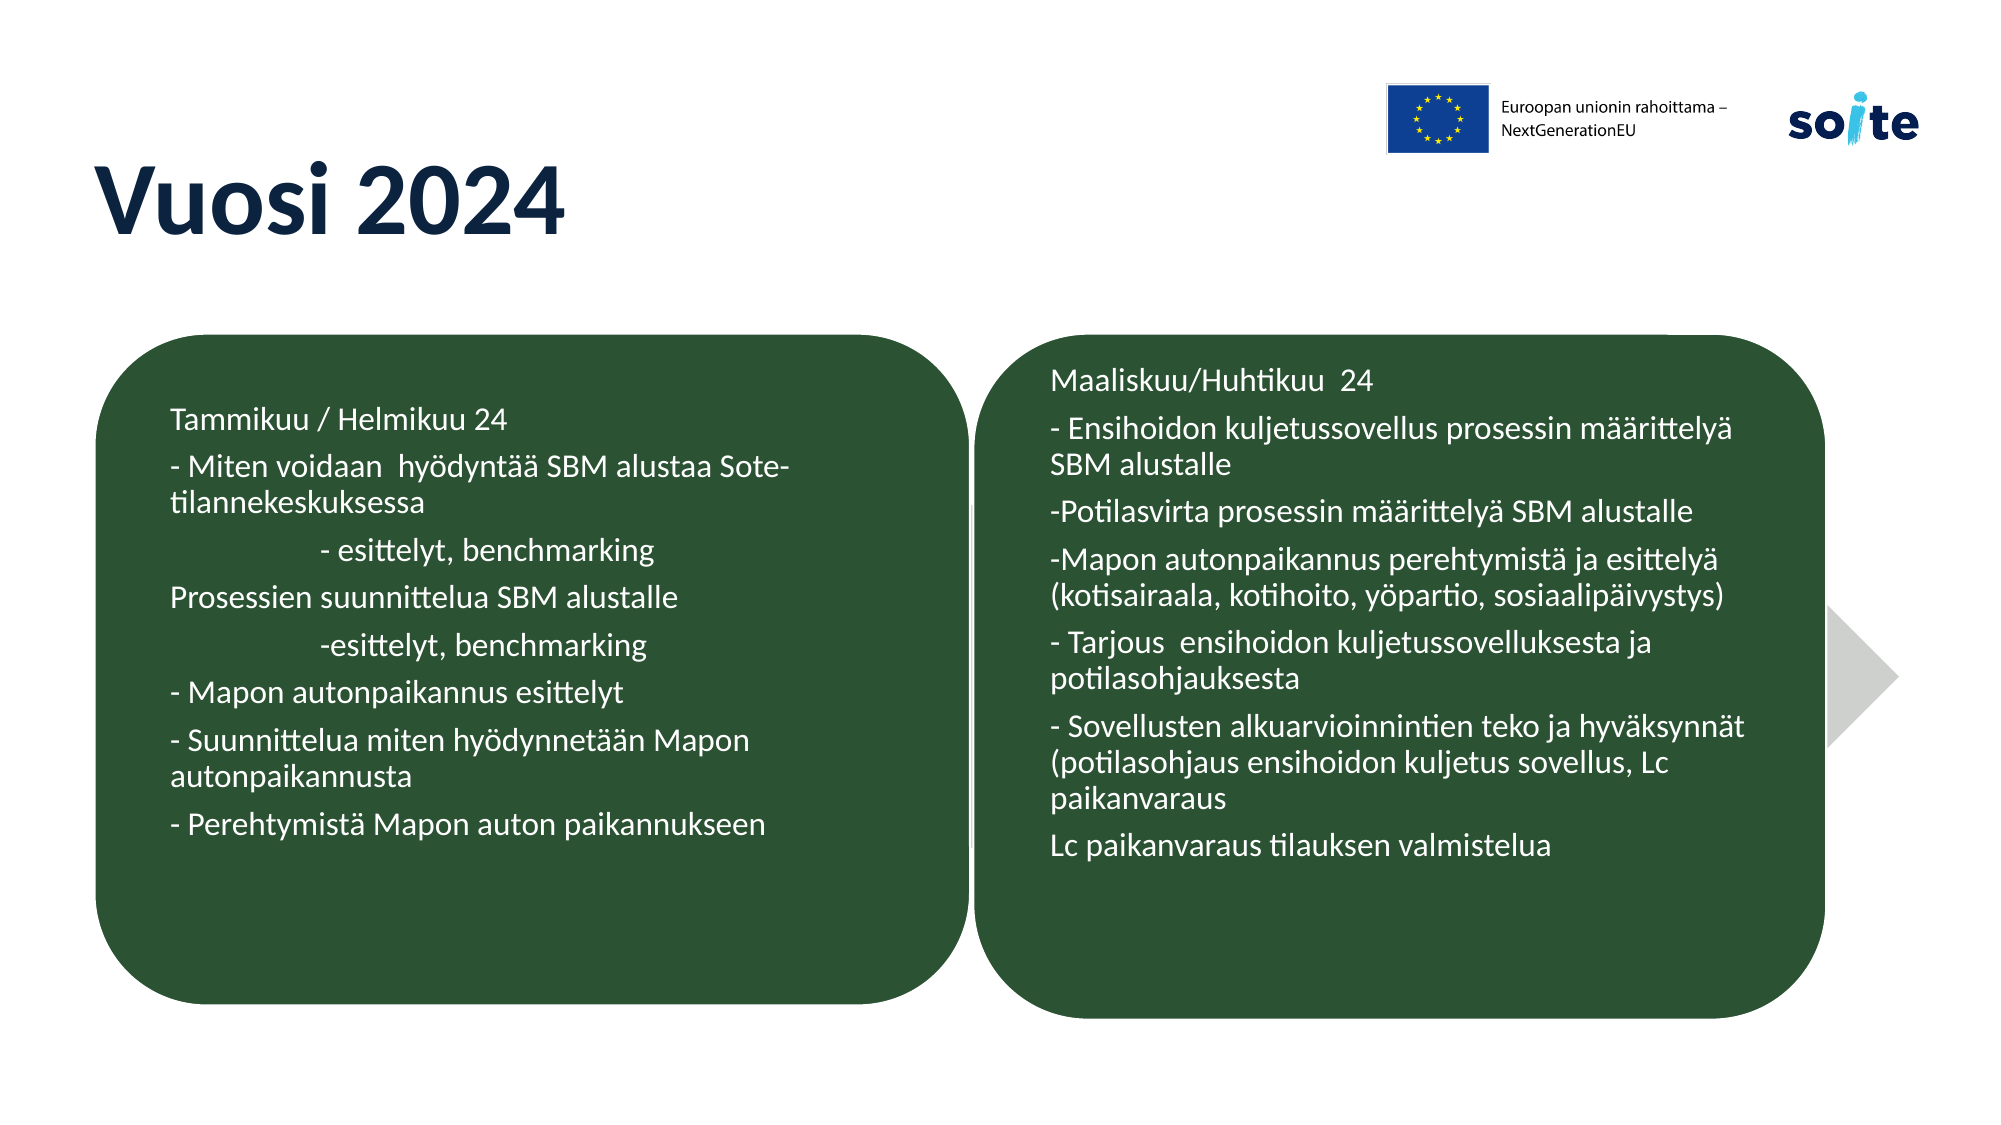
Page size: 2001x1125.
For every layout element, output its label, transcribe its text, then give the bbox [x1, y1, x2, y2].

title Vuosi 2024 [94, 155, 1695, 315]
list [94, 333, 1905, 1020]
picture [1376, 49, 1962, 189]
